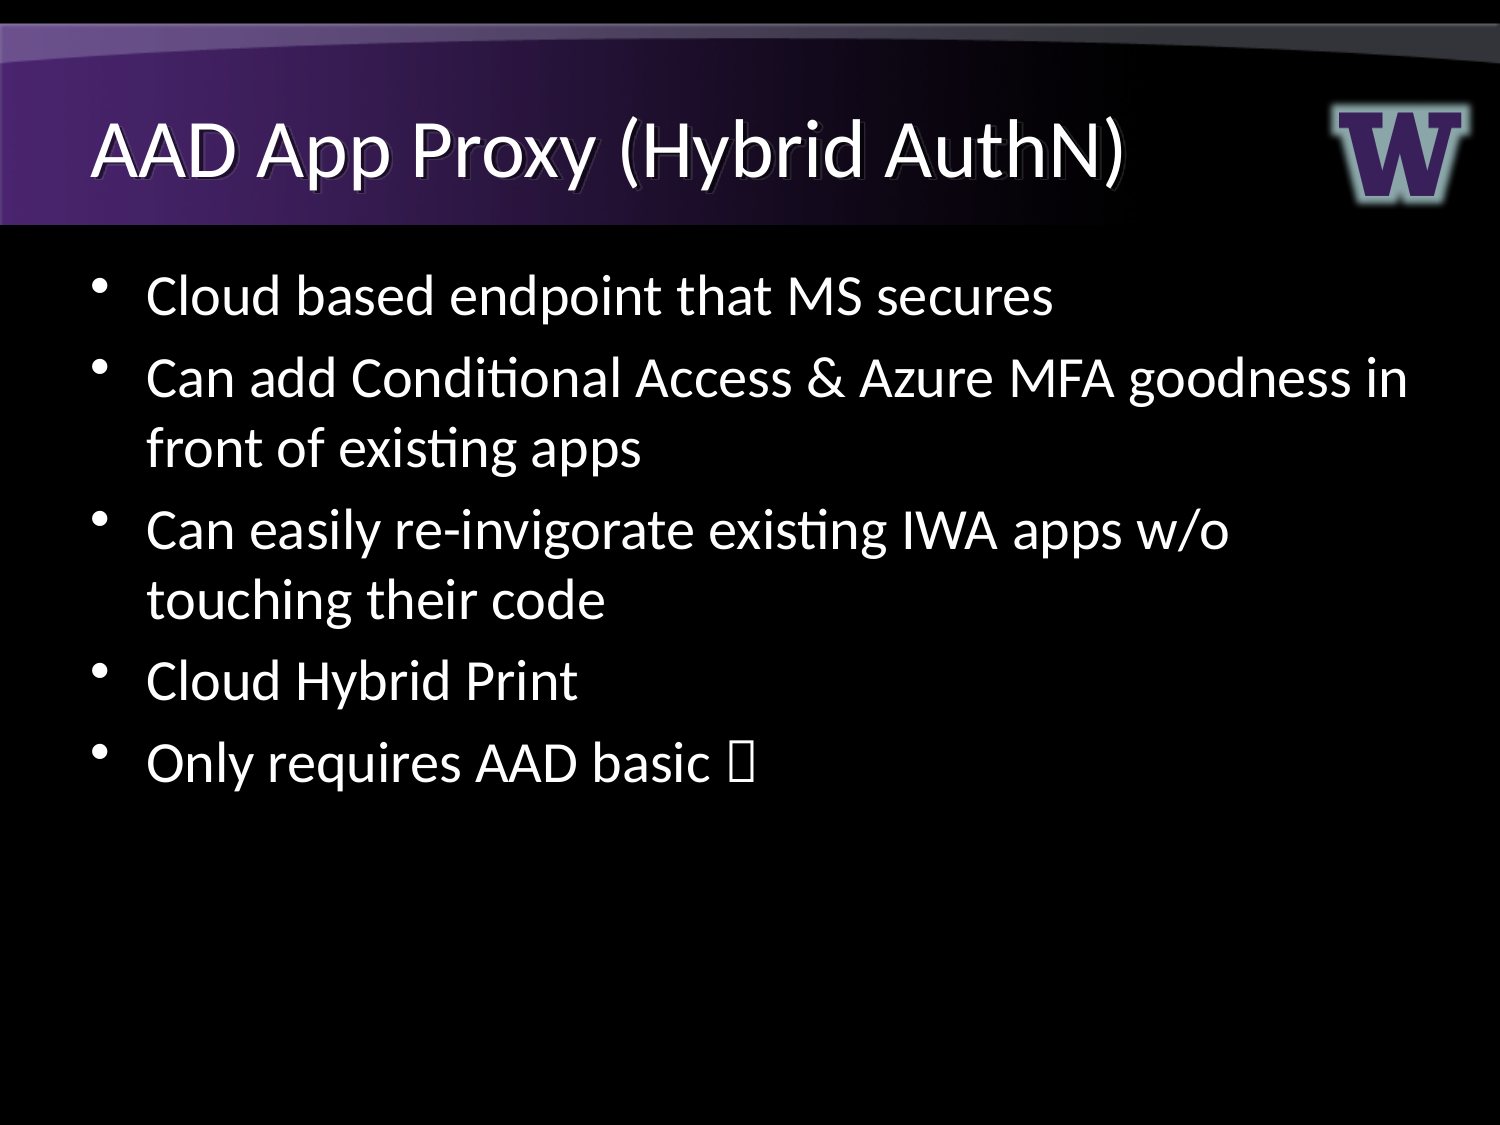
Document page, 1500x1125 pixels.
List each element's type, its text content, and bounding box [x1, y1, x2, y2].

title AAD App Proxy (Hybrid AuthN) [74, 74, 1326, 213]
list Cloud based endpoint that MS secures Can add Conditional Access & Azure MFA goodness in front of existing apps Can easily re-invigorate existing IWA apps w/o touching their code Cloud Hybrid Print Only requires AAD basic  [74, 249, 1426, 1088]
picture [0, 0, 1500, 225]
